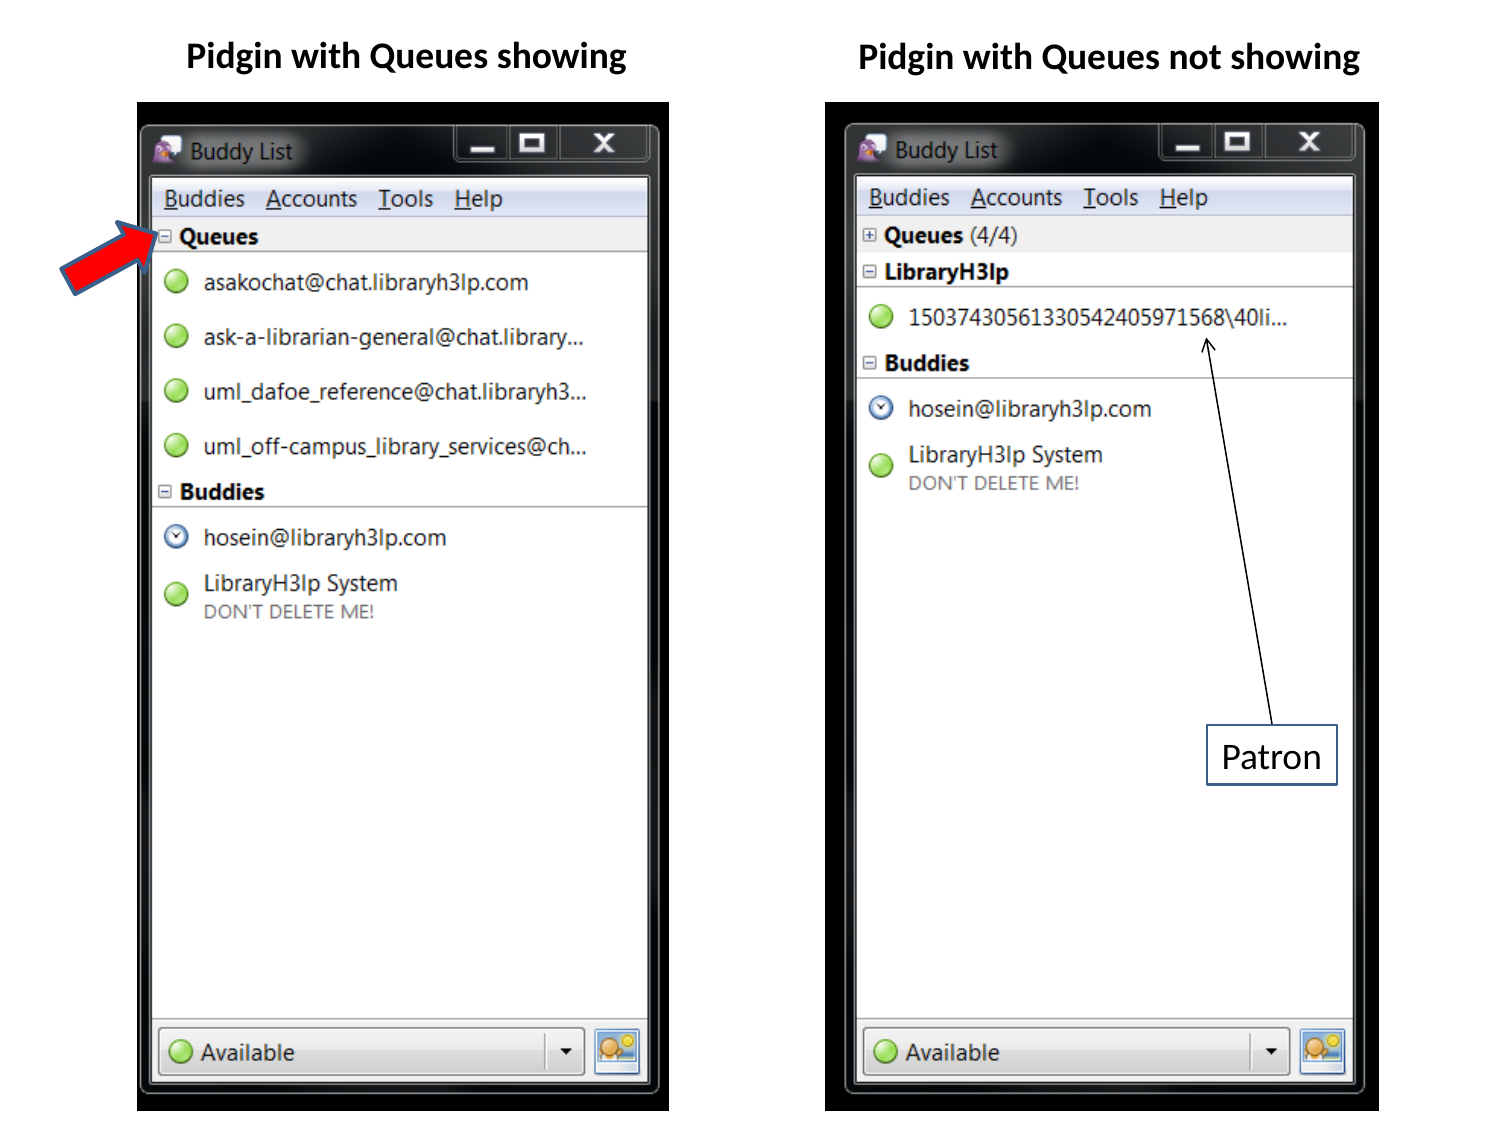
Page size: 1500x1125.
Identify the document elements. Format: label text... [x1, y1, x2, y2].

text_box Pidgin with Queues not showing [843, 24, 1376, 85]
text_box Pidgin with Queues showing [171, 24, 643, 84]
picture [137, 102, 669, 1111]
picture [824, 102, 1379, 1111]
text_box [1205, 337, 1273, 726]
text_box [59, 220, 132, 297]
